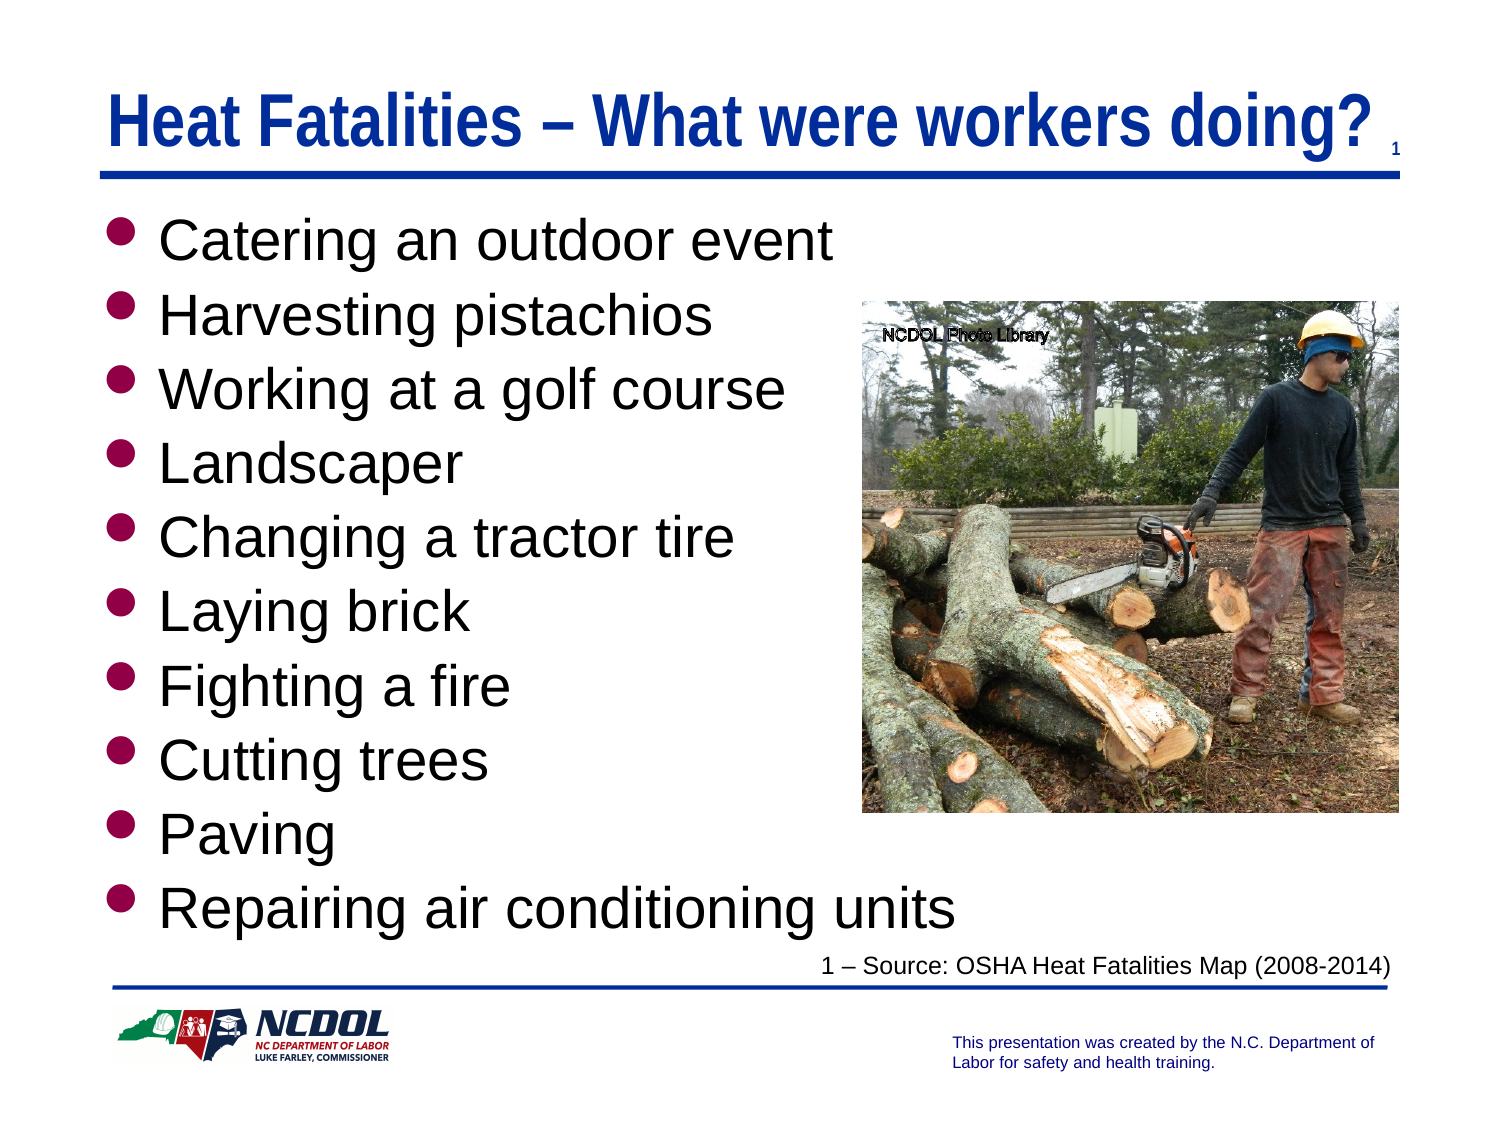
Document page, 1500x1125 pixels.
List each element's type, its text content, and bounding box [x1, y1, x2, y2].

picture [112, 1004, 394, 1066]
text_box 1 – Source: OSHA Heat Fatalities Map (2008-2014) [805, 942, 1408, 987]
list Catering an outdoor event Harvesting pistachios Working at a golf course Landscaper Changing a tractor tire Laying brick Fighting a fire Cutting trees Paving Repairing air conditioning units [87, 195, 1413, 938]
picture [862, 301, 1399, 813]
text_box Heat Fatalities – What were workers doing? 1 [99, 71, 1500, 162]
